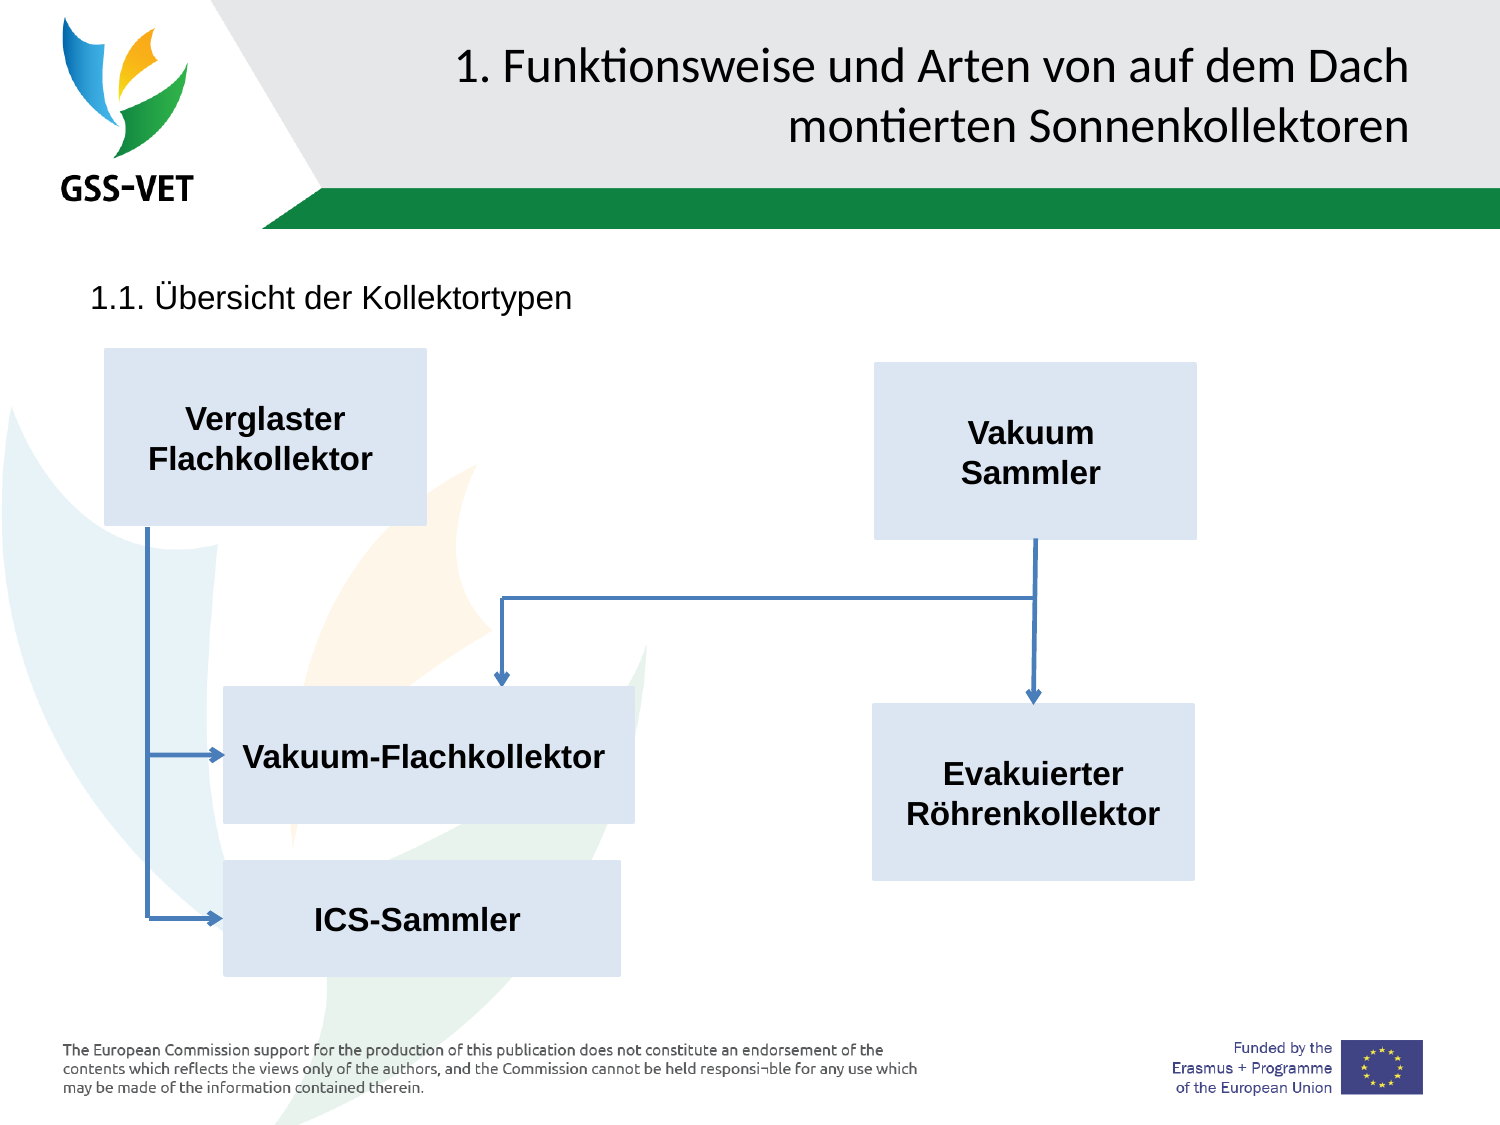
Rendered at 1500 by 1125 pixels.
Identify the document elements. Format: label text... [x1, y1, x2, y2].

title 1. Funktionsweise und Arten von auf dem Dach montierten Sonnenkollektoren [324, 0, 1425, 185]
text_box Evakuierter Röhrenkollektor [872, 703, 1195, 881]
picture [0, 0, 1500, 1125]
text_box Vakuum Sammler [874, 362, 1197, 540]
list 1.1. Übersicht der Kollektortypen [75, 268, 1425, 327]
text_box ICS-Sammler [223, 860, 621, 977]
text_box Vakuum-Flachkollektor [223, 686, 635, 824]
text_box Verglaster Flachkollektor [104, 348, 427, 526]
